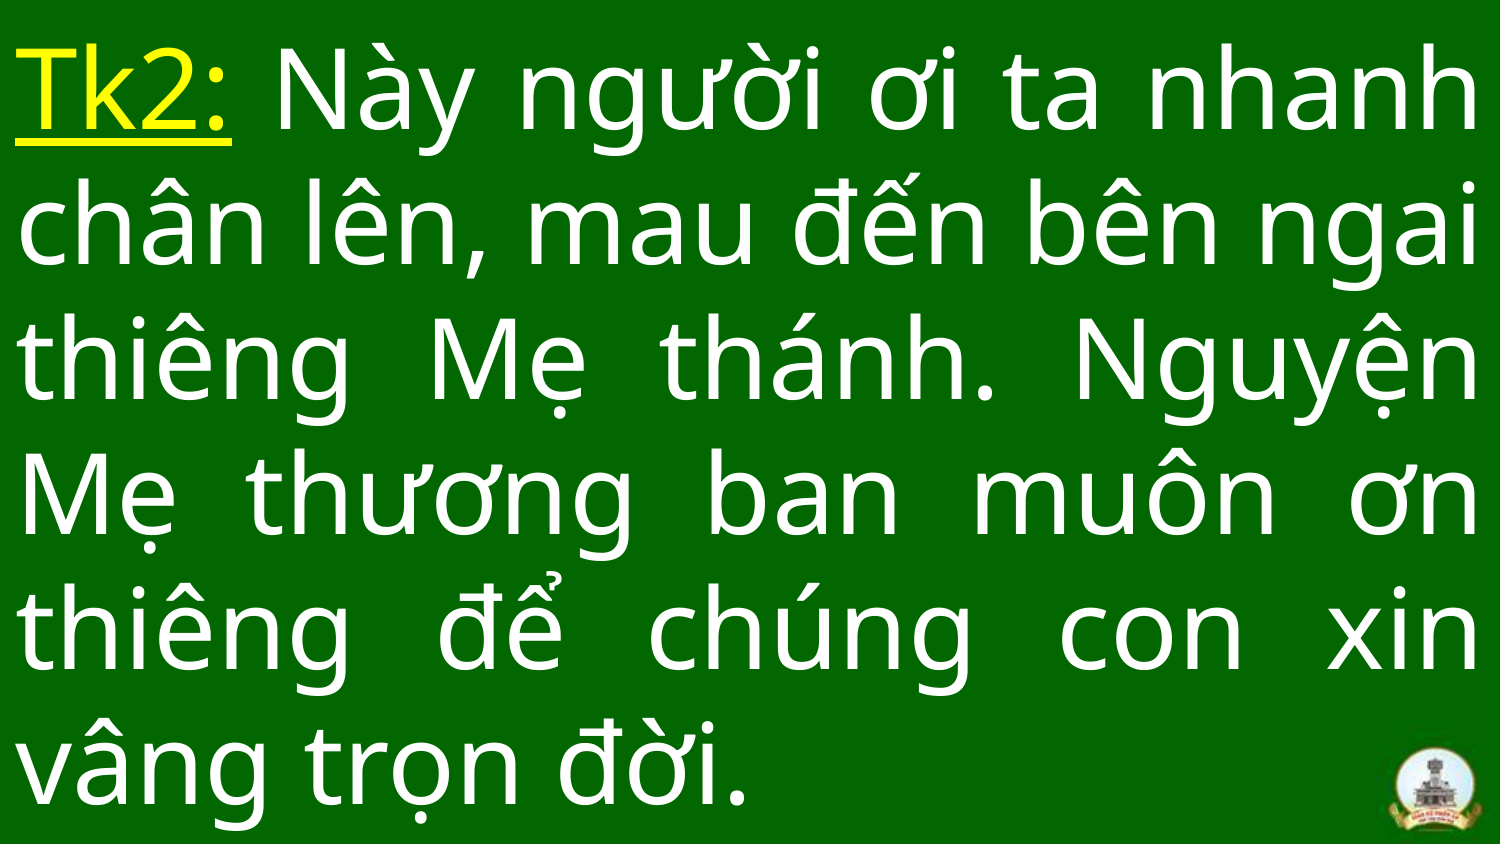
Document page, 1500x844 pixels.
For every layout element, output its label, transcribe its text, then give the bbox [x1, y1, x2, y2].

title Tk2: Này người ơi ta nhanh chân lên, mau đến bên ngai thiêng Mẹ thánh. Nguyện Mẹ thương ban muôn ơn thiêng để chúng con xin vâng trọn đời. [0, 0, 1500, 844]
